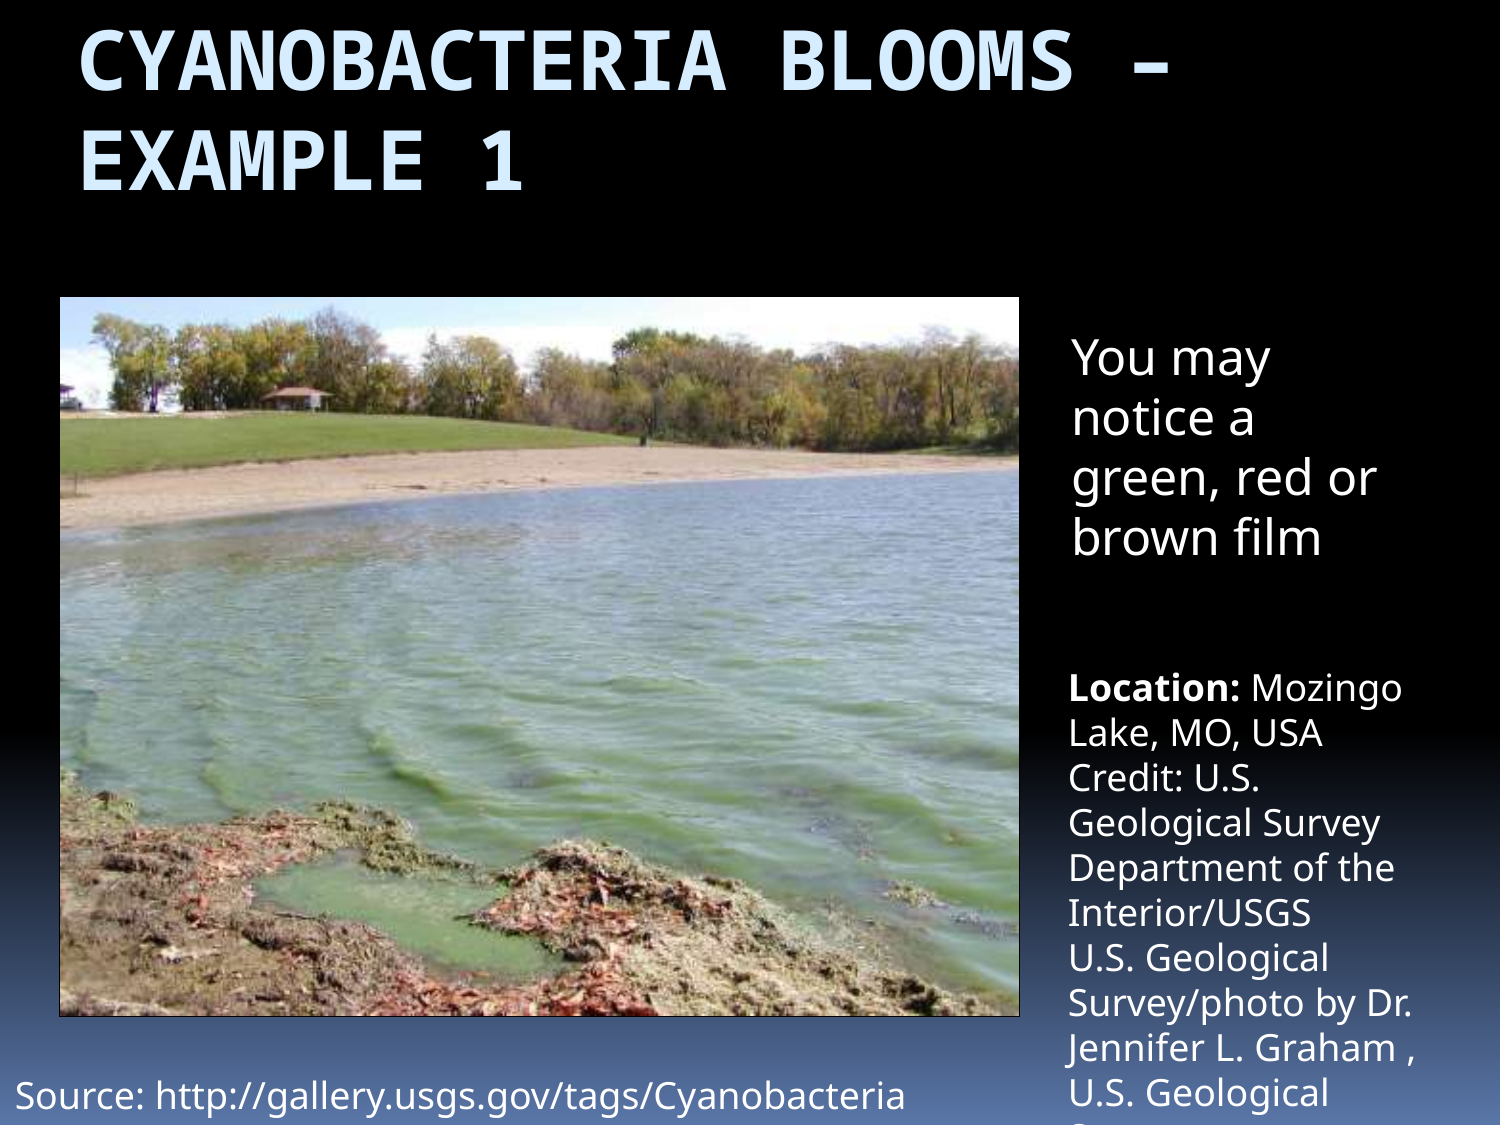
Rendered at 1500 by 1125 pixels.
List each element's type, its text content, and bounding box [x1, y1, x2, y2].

text_box Cyanobacteria blooms – Example 1 [62, 0, 1500, 215]
text_box Location: Mozingo Lake, MO, USA Credit: U.S. Geological Survey Department of the Interior/USGS U.S. Geological Survey/photo by Dr. Jennifer L. Graham , U.S. Geological Survey [1053, 656, 1463, 1125]
text_box You may notice a green, red or brown film [1056, 317, 1422, 573]
text_box Source: http://gallery.usgs.gov/tags/Cyanobacteria [0, 1064, 954, 1124]
picture [59, 296, 1020, 1017]
